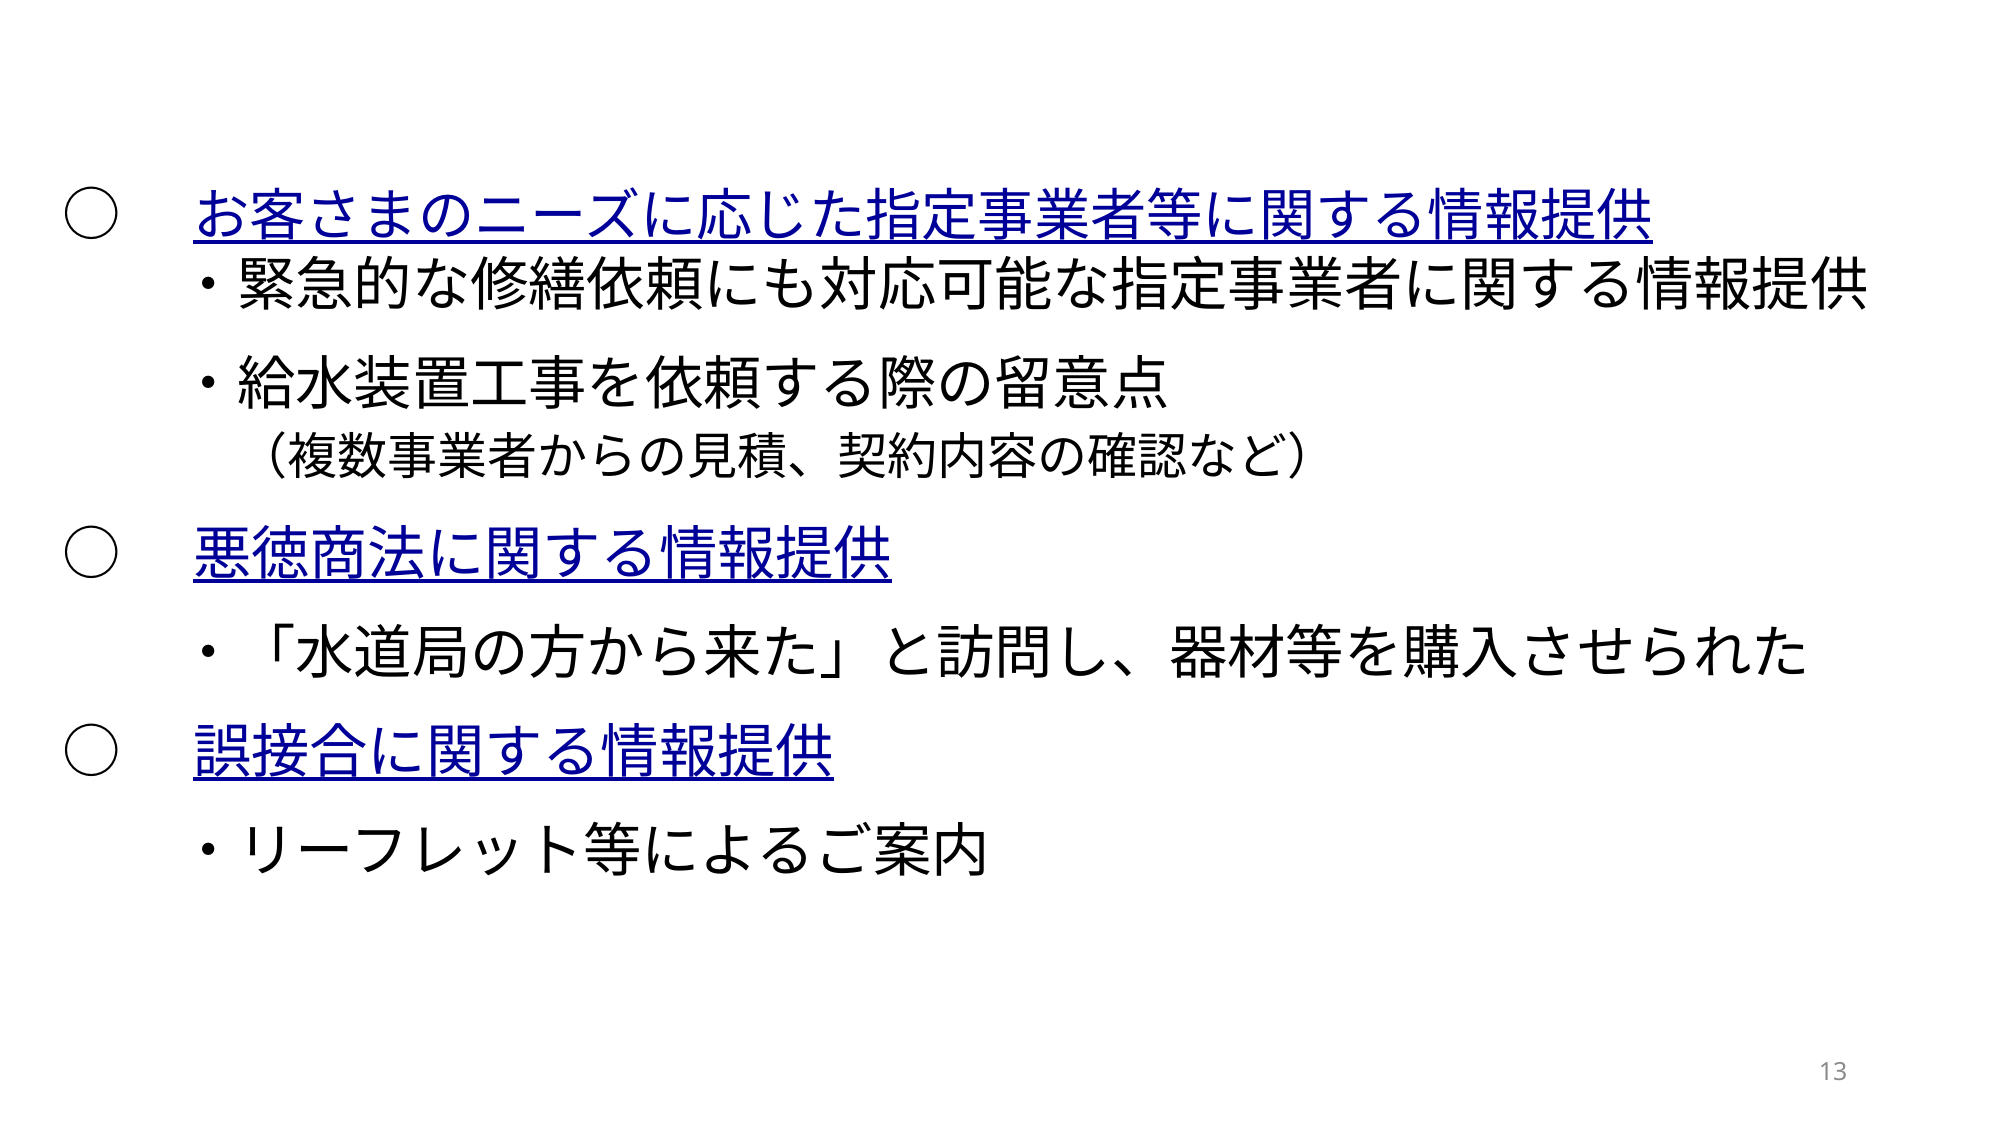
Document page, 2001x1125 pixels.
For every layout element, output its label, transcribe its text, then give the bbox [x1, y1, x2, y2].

slide_number 13 [1412, 1042, 1863, 1103]
text_box ○ お客さまのニーズに応じた指定事業者等に関する情報提供 ・緊急的な修繕依頼にも対応可能な指定事業者に関する情報提供 ・給水装置工事を依頼する際の留意点 （複数事業者からの見積、契約内容の確認など） ○ 悪徳商法に関する情報提供 ・「水道局の方から来た」と訪問し、器材等を購入させられた ○ 誤接合に関する情報提供 ・リーフレット等によるご案内 [48, 170, 1962, 891]
